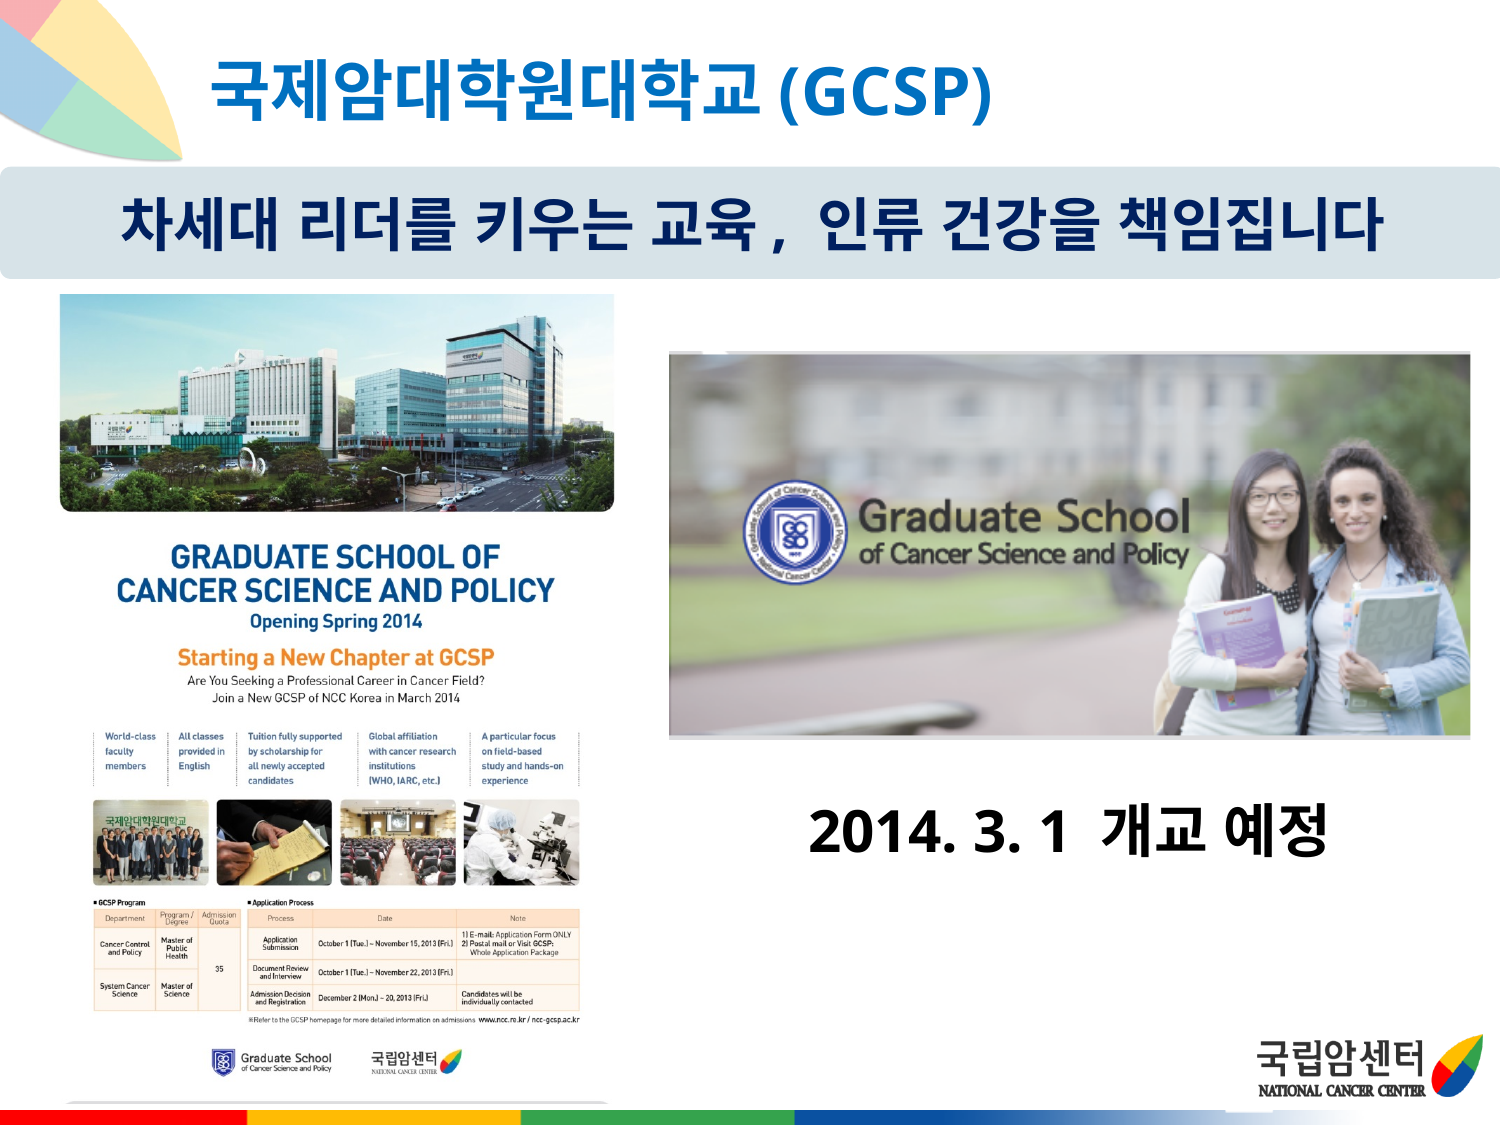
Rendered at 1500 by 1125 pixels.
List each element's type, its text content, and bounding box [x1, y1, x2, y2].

text_box 차세대 리더를 키우는 교육, 인류 건강을 책임집니다 [0, 166, 1500, 279]
picture [0, 0, 183, 163]
picture [52, 294, 617, 1104]
text_box 2014. 3. 1 개교 예정 [668, 786, 1471, 872]
picture [668, 350, 1471, 740]
picture [1257, 1034, 1483, 1097]
text_box 국제암대학원대학교(GCSP) [194, 41, 1500, 136]
picture [0, 1110, 1500, 1125]
